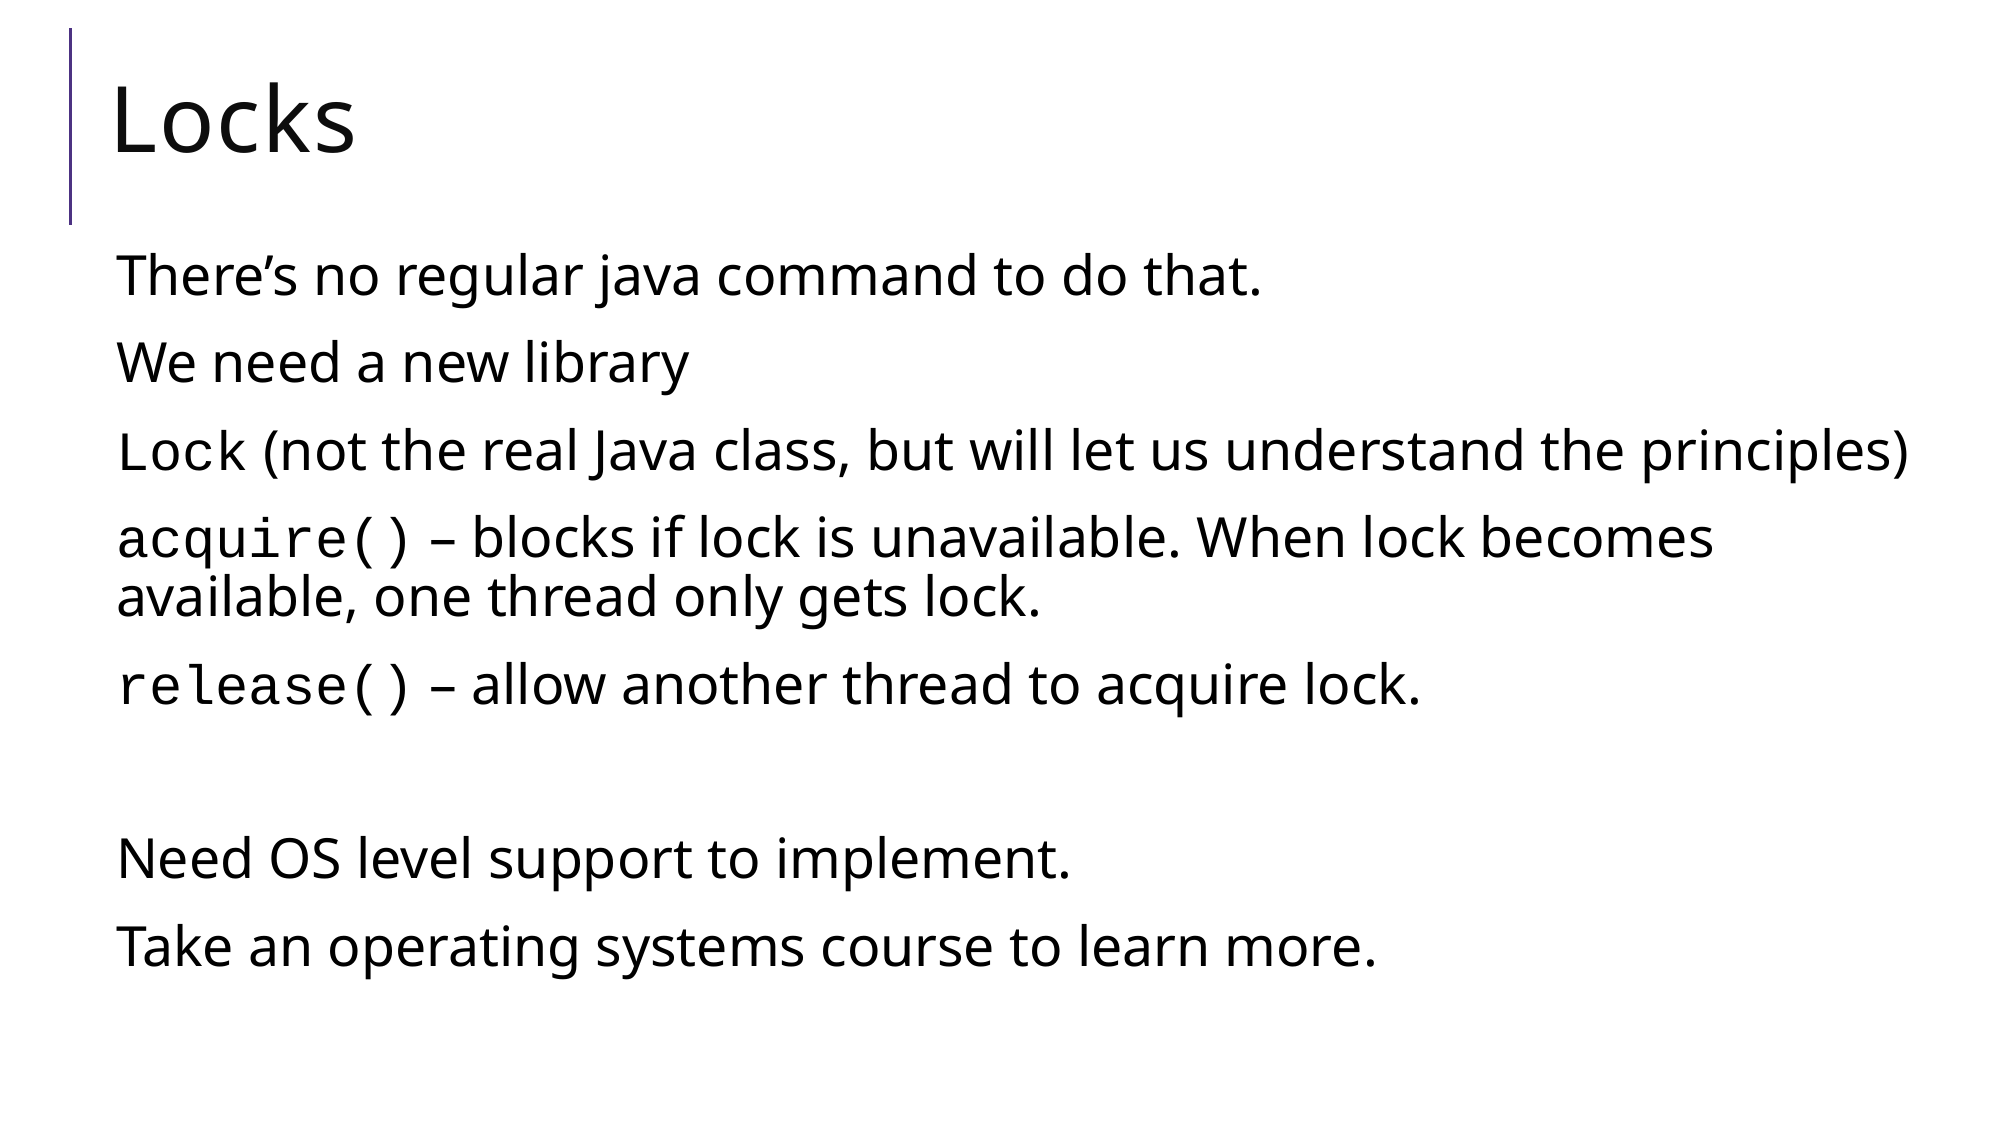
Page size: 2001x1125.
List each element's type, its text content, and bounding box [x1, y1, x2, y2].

title Locks [94, 43, 1930, 210]
list There’s no regular java command to do that. We need a new library Lock (not the real Java class, but will let us understand the principles) acquire() – blocks if lock is unavailable. When lock becomes available, one thread only gets lock. release() – allow another thread to acquire lock. Need OS level support to implement. Take an operating systems course to learn more. [94, 240, 1930, 1035]
